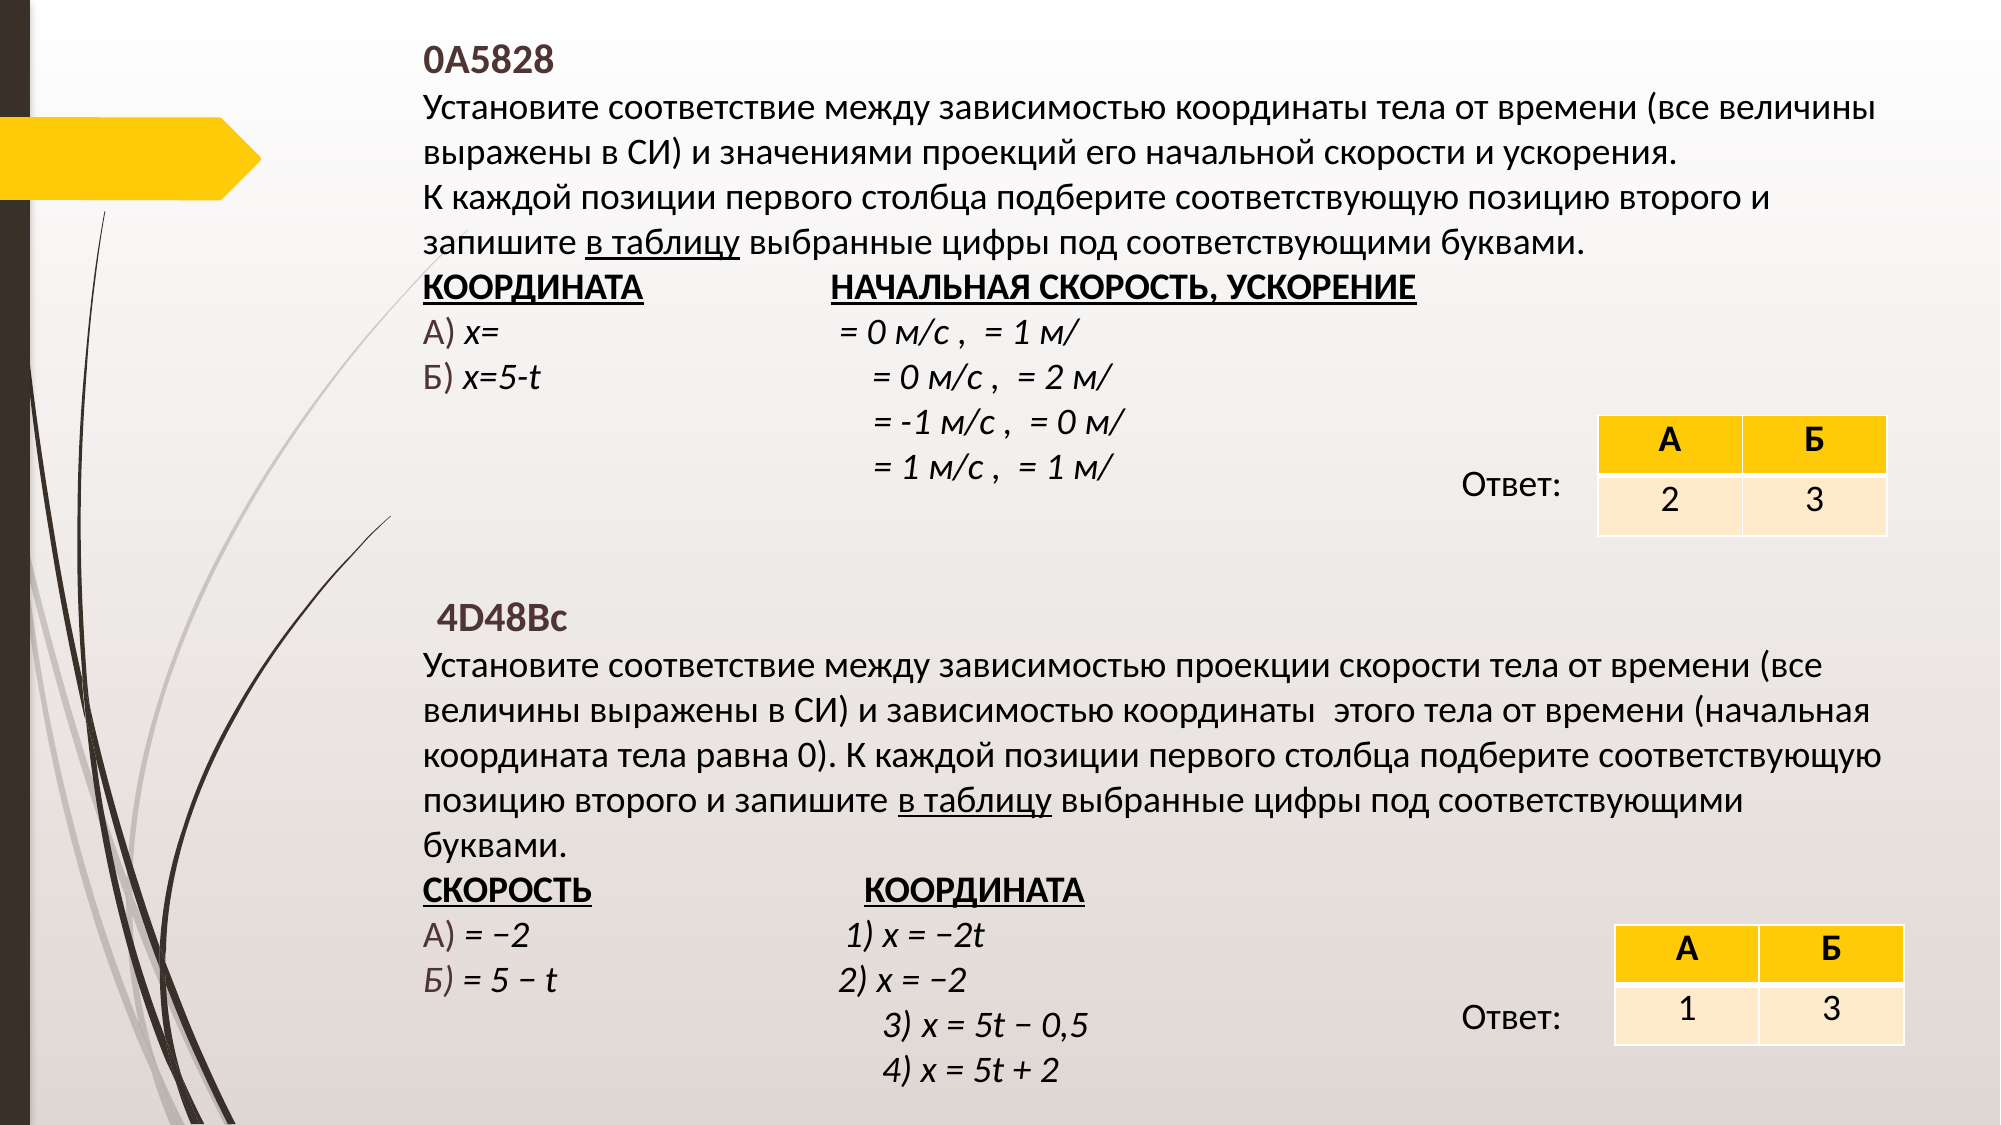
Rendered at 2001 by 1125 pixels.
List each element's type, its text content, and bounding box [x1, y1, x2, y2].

table_header Б [1760, 926, 1903, 982]
text_box Ответ: [1446, 451, 1615, 557]
table_cell 2 [1599, 478, 1742, 535]
table_cell 1 [1616, 988, 1758, 1044]
text_box Ответ: [1446, 984, 1615, 1090]
table_header А [1616, 926, 1758, 982]
text_box 4D48Bc [422, 582, 583, 648]
text_box 0A5828 [408, 24, 570, 90]
table_cell 3 [1743, 478, 1886, 535]
table_cell 3 [1760, 988, 1903, 1044]
table_header А [1599, 416, 1742, 473]
table_header Б [1743, 416, 1886, 473]
